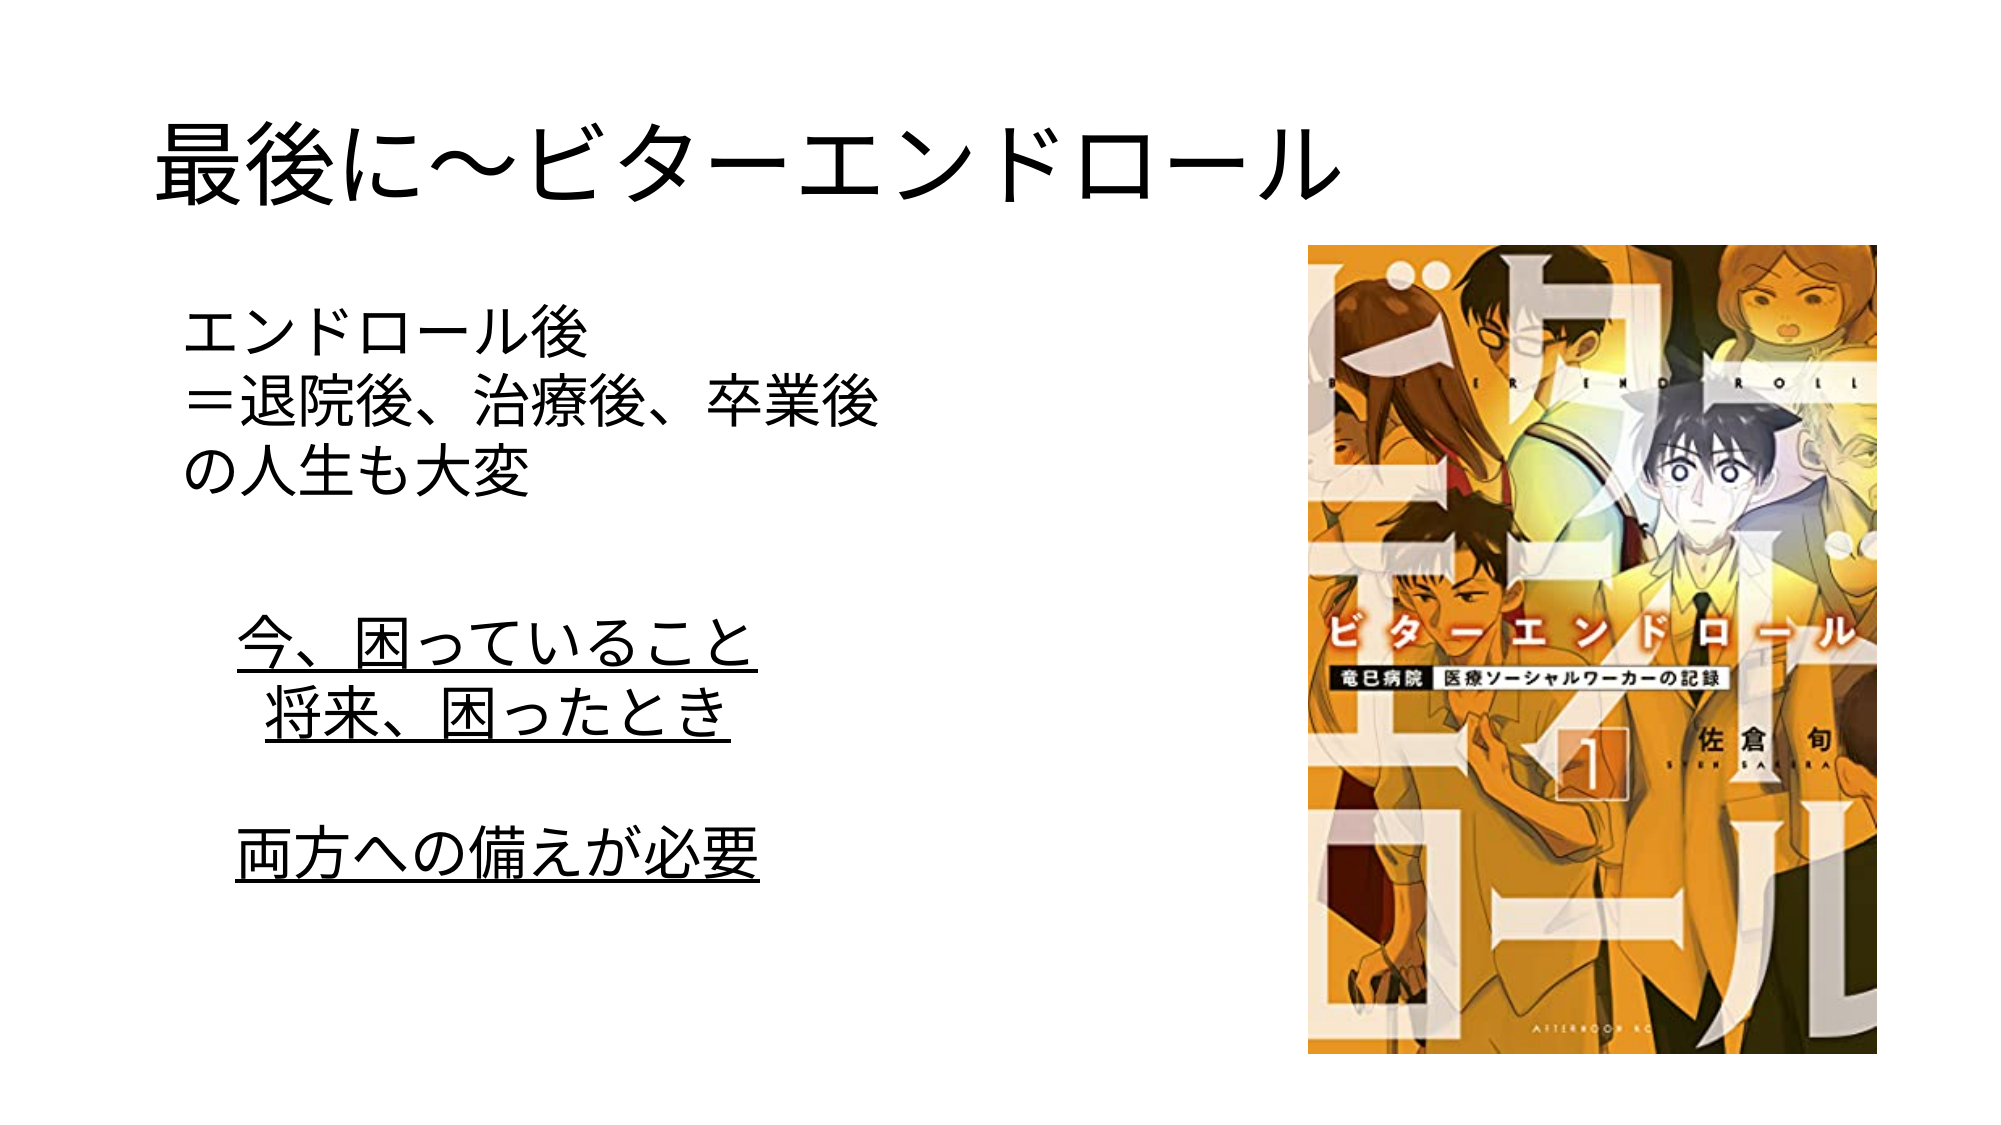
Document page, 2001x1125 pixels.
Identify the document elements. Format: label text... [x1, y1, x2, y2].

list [1308, 245, 1877, 1054]
title 最後に～ビターエンドロール [137, 59, 1863, 278]
text_box エンドロール後 ＝退院後、治療後、卒業後 の人生も大変 [166, 287, 1041, 512]
text_box 今、困っていること 将来、困ったとき 両方への備えが必要 [175, 599, 820, 894]
